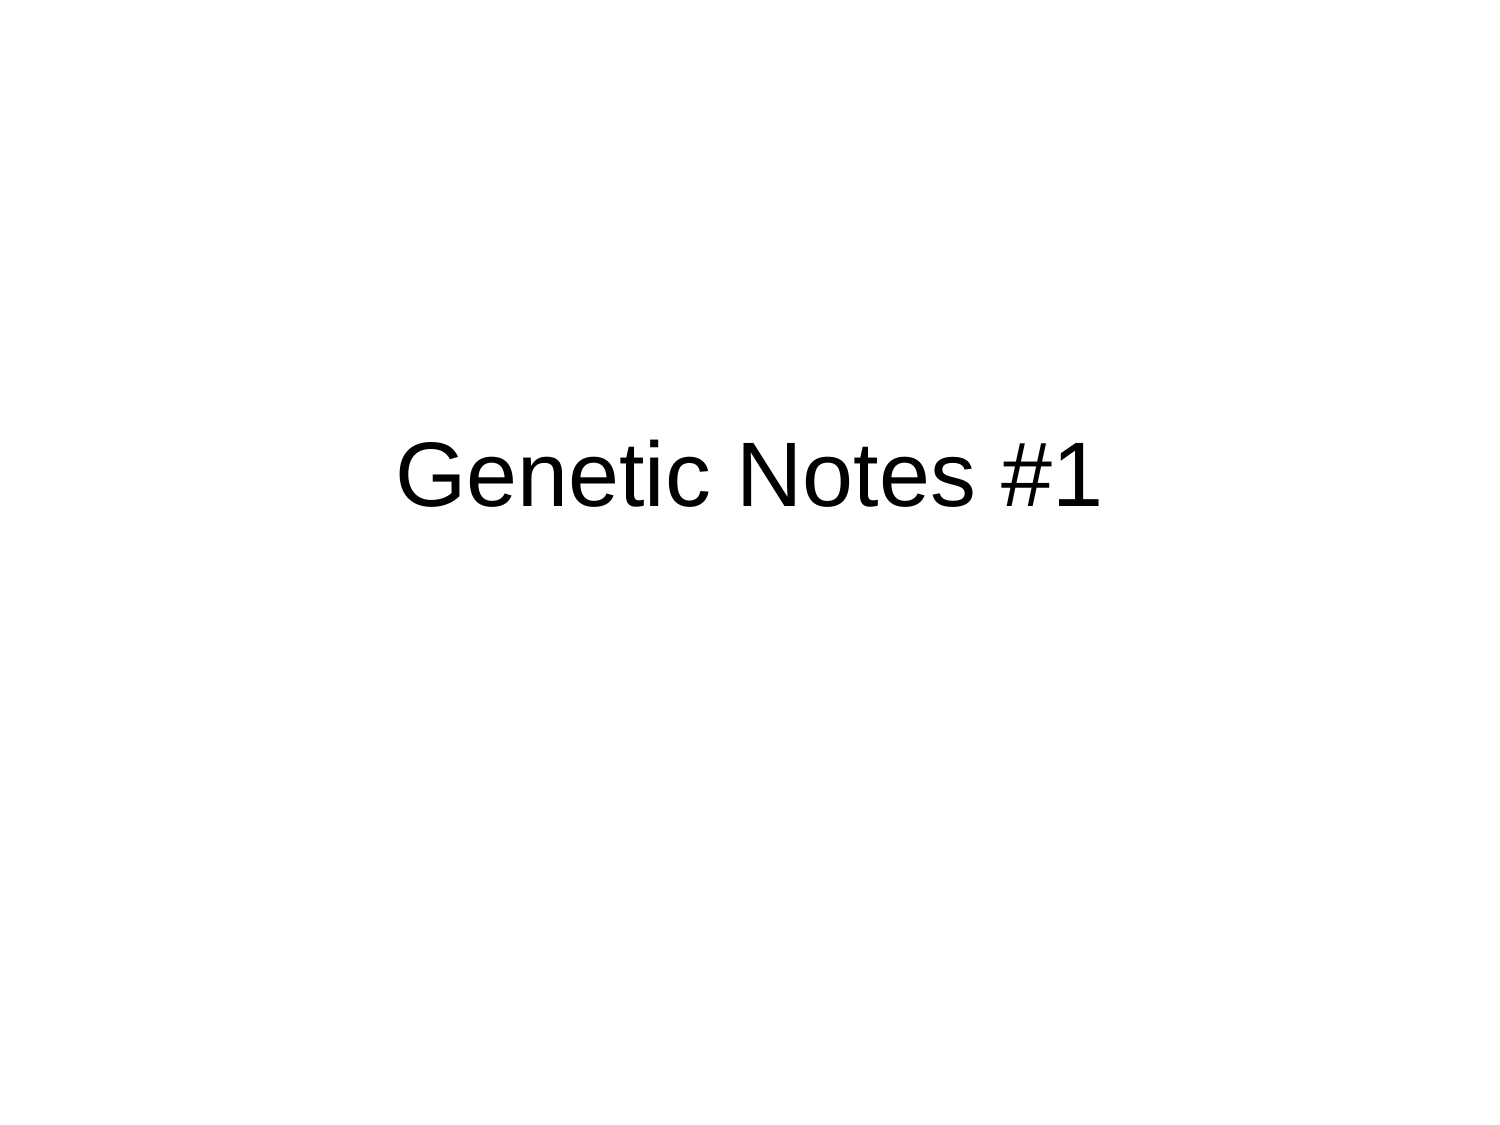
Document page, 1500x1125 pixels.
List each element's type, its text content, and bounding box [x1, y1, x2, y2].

title Genetic Notes #1 [112, 349, 1388, 591]
